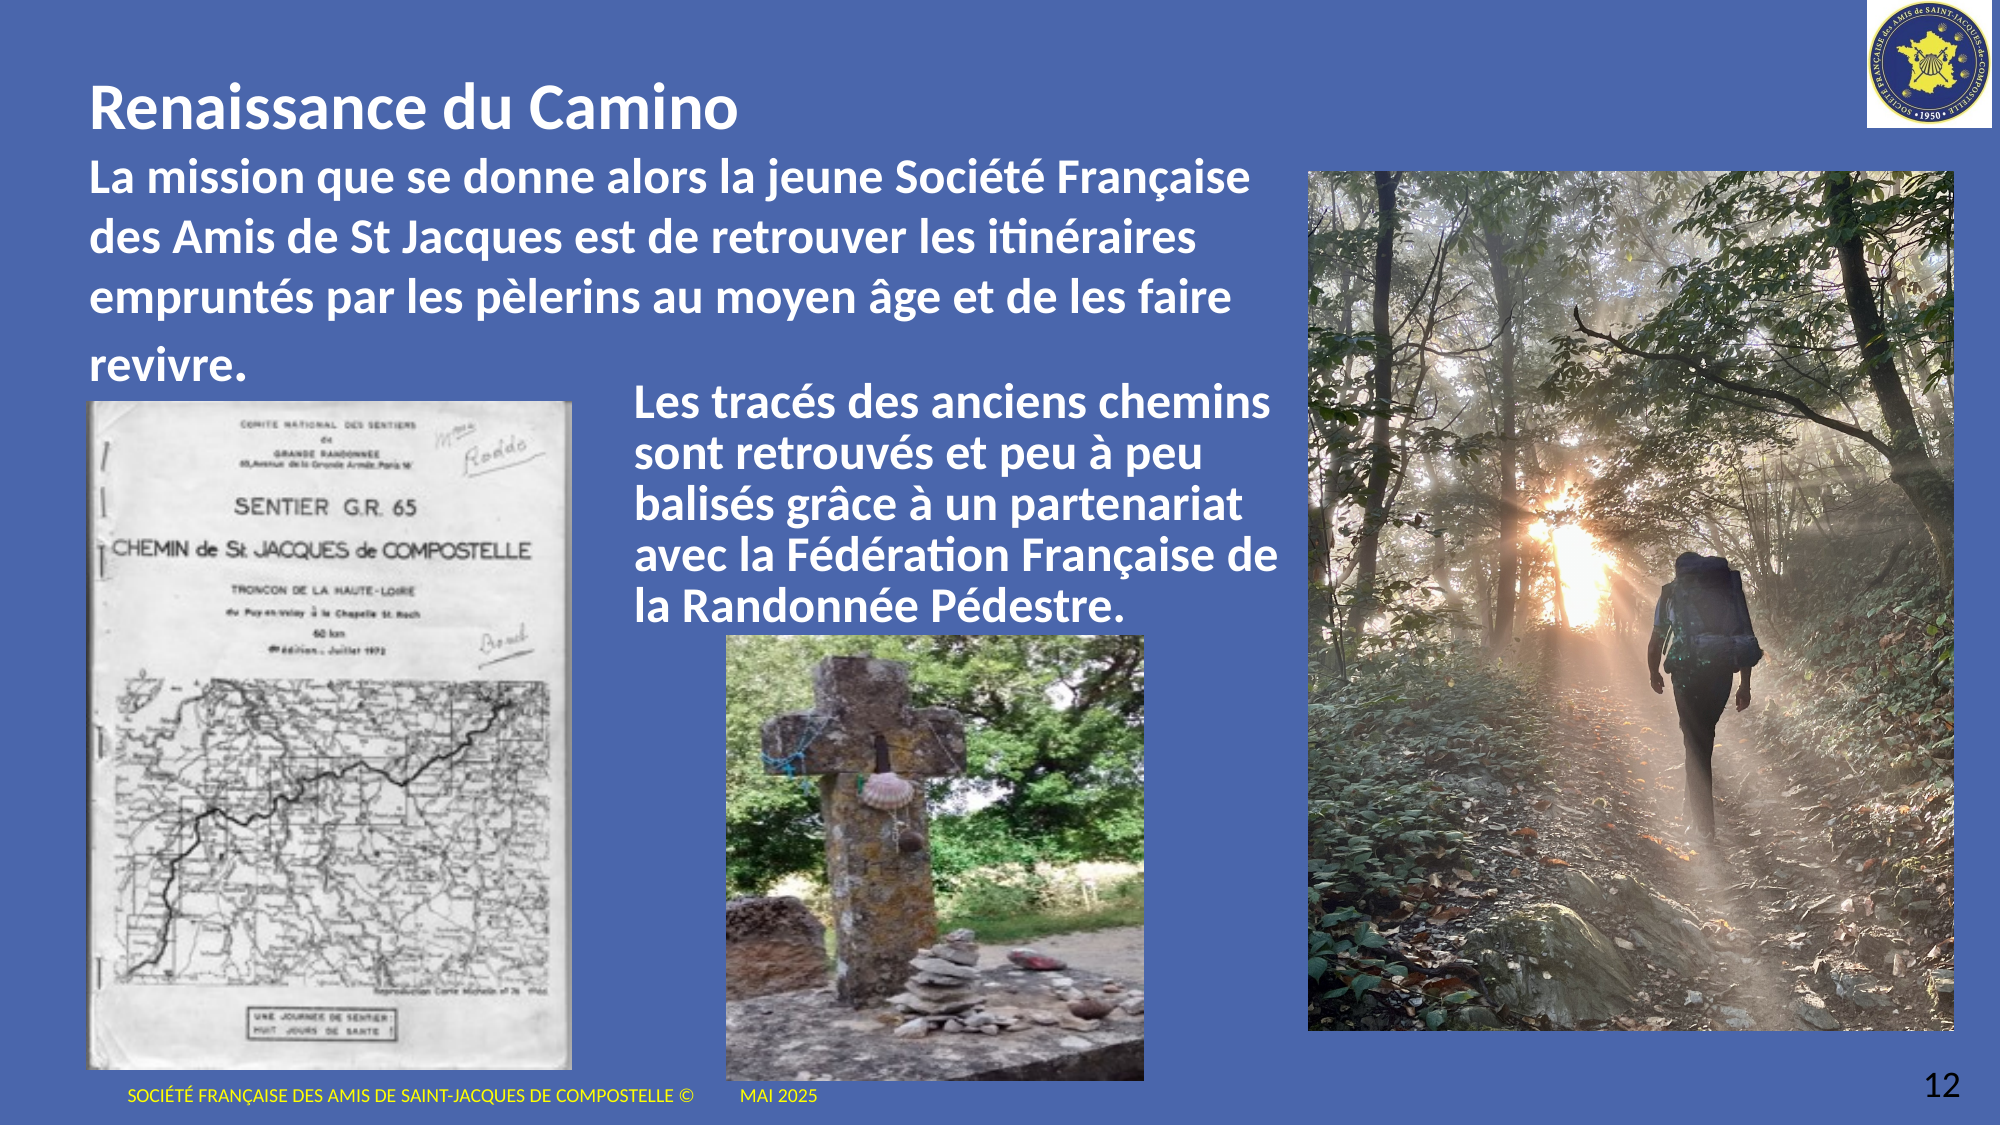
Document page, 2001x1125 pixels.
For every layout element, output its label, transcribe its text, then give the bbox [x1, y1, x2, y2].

picture [726, 634, 1144, 1081]
picture [86, 401, 572, 1070]
slide_number 12 [1887, 1032, 1976, 1113]
footer SOCIÉTÉ FRANÇAISE DES AMIS DE SAINT-JACQUES DE COMPOSTELLE © MAI 2025 [112, 1075, 1868, 1113]
picture [1308, 170, 1954, 1031]
picture [1867, 0, 1992, 128]
title Renaissance du Camino La mission que se donne alors la jeune Société Française des Amis de St Jacques est de retrouver les itinéraires empruntés par les pèlerins au moyen âge et de les faire revivre. [74, 70, 1317, 387]
subtitle Les tracés des anciens chemins sont retrouvés et peu à peu balisés grâce à un partenariat avec la Fédération Française de la Randonnée Pédestre. [618, 370, 1303, 685]
